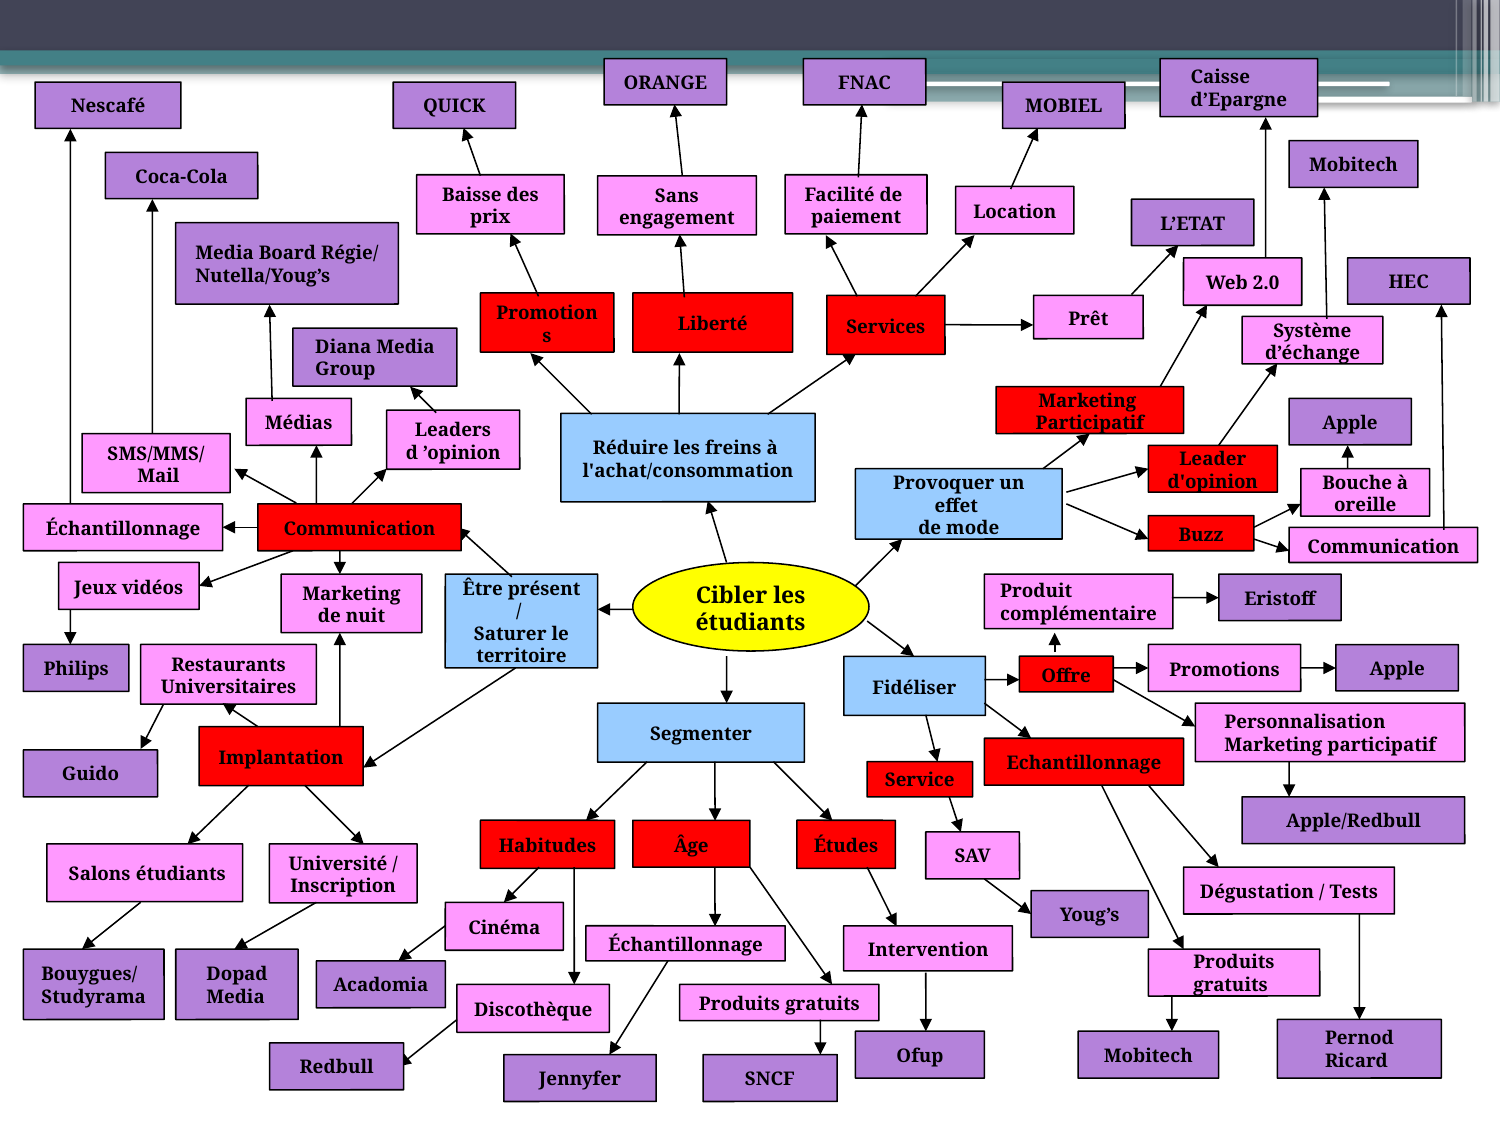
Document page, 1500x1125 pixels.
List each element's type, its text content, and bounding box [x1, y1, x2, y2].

text_box Nescafé [35, 82, 181, 129]
text_box Échantillonnage [23, 503, 223, 551]
text_box Échantillonnage [585, 925, 786, 961]
text_box [867, 620, 915, 657]
text_box Liberté [632, 292, 793, 353]
text_box [462, 528, 513, 577]
text_box [1253, 503, 1300, 528]
text_box [609, 960, 669, 1054]
text_box [1066, 466, 1148, 493]
text_box [64, 609, 77, 644]
text_box ORANGE [604, 58, 727, 105]
text_box Promotions [1148, 644, 1301, 692]
text_box [814, 1019, 827, 1054]
text_box Salons étudiants [46, 843, 243, 902]
text_box [223, 521, 258, 534]
text_box [398, 925, 446, 960]
text_box Web 2.0 [1183, 257, 1302, 306]
text_box Être présent / Saturer le territoire [445, 574, 598, 668]
text_box Offre [1019, 656, 1114, 692]
text_box [925, 714, 941, 761]
text_box [1165, 996, 1179, 1031]
text_box [234, 902, 317, 949]
text_box Dégustation / Tests [1183, 867, 1395, 914]
text_box [1010, 129, 1039, 190]
text_box Implantation [199, 726, 364, 786]
text_box [1353, 914, 1366, 1019]
text_box Sans engagement [597, 175, 757, 235]
text_box Discothèque [456, 984, 610, 1033]
text_box Intervention [843, 925, 1013, 971]
text_box Réduire les freins à l'achat/consommation [560, 413, 816, 502]
text_box [674, 234, 687, 298]
text_box Facilité de paiement [785, 174, 928, 234]
text_box Jennyfer [503, 1054, 657, 1102]
text_box Fidéliser [843, 656, 986, 716]
text_box Segmenter [597, 703, 805, 763]
text_box Communication [1288, 527, 1478, 563]
text_box Produits gratuits [679, 984, 879, 1021]
text_box Echantillonnage [984, 738, 1184, 786]
text_box [1341, 445, 1354, 469]
text_box [140, 705, 164, 749]
text_box [200, 550, 293, 588]
text_box Système d’échange [1242, 316, 1383, 364]
text_box Cinéma [445, 902, 564, 951]
text_box [855, 540, 902, 586]
text_box [187, 785, 249, 843]
text_box Cibler les étudiants [632, 562, 869, 652]
text_box Provoquer un effet de mode [855, 468, 1063, 540]
text_box Marketing Participatif [996, 386, 1184, 434]
text_box Bouche à oreille [1300, 468, 1430, 517]
text_box Jeux vidéos [58, 562, 200, 610]
text_box [825, 235, 858, 297]
text_box MOBIEL [1002, 82, 1126, 129]
text_box [1042, 434, 1090, 469]
text_box Philips [23, 644, 129, 692]
text_box Promotions [480, 292, 614, 353]
text_box [1300, 661, 1335, 675]
text_box Diana Media Group [292, 328, 457, 387]
text_box [773, 761, 833, 820]
text_box HEC [1347, 257, 1471, 305]
text_box [1101, 785, 1184, 949]
text_box [1218, 364, 1278, 446]
text_box [949, 796, 963, 831]
text_box [333, 632, 347, 727]
text_box SNCF [703, 1054, 838, 1102]
text_box [1259, 117, 1272, 258]
text_box [984, 703, 1032, 738]
text_box Produits gratuits [1148, 949, 1320, 997]
text_box [234, 468, 297, 504]
text_box [1435, 305, 1448, 530]
text_box [1253, 538, 1289, 553]
text_box [867, 867, 897, 925]
text_box [598, 603, 633, 616]
text_box Service [867, 761, 973, 797]
text_box Dopad Media [175, 949, 299, 1020]
text_box Leaders d ’opinion [386, 410, 520, 470]
text_box [568, 867, 581, 984]
text_box [461, 129, 481, 176]
text_box Guido [23, 749, 158, 797]
text_box [673, 353, 686, 415]
text_box [984, 673, 1019, 686]
text_box QUICK [393, 82, 516, 129]
text_box [509, 234, 539, 297]
text_box [1131, 245, 1179, 295]
text_box [263, 305, 277, 401]
text_box [586, 761, 648, 820]
text_box [915, 235, 975, 297]
text_box [720, 656, 733, 703]
text_box [1148, 785, 1219, 867]
text_box [364, 667, 516, 768]
text_box [708, 867, 722, 925]
text_box [222, 703, 258, 727]
text_box Acadomia [316, 960, 446, 1008]
text_box [351, 468, 387, 504]
text_box SAV [925, 831, 1020, 879]
text_box Marketing de nuit [281, 574, 422, 633]
text_box [705, 502, 727, 563]
text_box FNAC [803, 58, 926, 105]
text_box [1282, 761, 1296, 796]
text_box Location [955, 186, 1074, 234]
text_box Mobitech [1078, 1031, 1219, 1079]
text_box Prêt [1033, 295, 1144, 339]
text_box Apple [1289, 398, 1412, 445]
text_box Apple [1335, 644, 1459, 691]
text_box [708, 761, 722, 820]
text_box Restaurants Universitaires [140, 644, 317, 705]
text_box L’ETAT [1131, 199, 1254, 246]
text_box [1113, 679, 1195, 727]
text_box SMS/MMS/ Mail [82, 433, 231, 493]
text_box Services [826, 295, 946, 355]
text_box [855, 105, 868, 178]
text_box Bouygues/ Studyrama [23, 949, 165, 1020]
text_box [1171, 591, 1218, 604]
text_box Mobitech [1289, 140, 1418, 188]
text_box [767, 355, 856, 415]
text_box [1160, 306, 1207, 387]
text_box [410, 387, 437, 413]
text_box Personnalisation Marketing participatif [1195, 703, 1465, 762]
text_box [1048, 632, 1061, 653]
text_box [146, 199, 159, 434]
text_box Produit complémentaire [984, 574, 1173, 629]
text_box [64, 129, 77, 504]
text_box Buzz [1148, 515, 1254, 551]
text_box Habitudes [480, 820, 615, 869]
text_box Youg’s [1031, 890, 1149, 938]
text_box Caisse d’Epargne [1160, 58, 1318, 117]
text_box [669, 105, 683, 175]
text_box [984, 878, 1031, 915]
text_box Apple/Redbull [1242, 796, 1465, 844]
text_box Media Board Régie/ Nutella/Youg’s [175, 222, 399, 305]
text_box [1113, 661, 1148, 675]
text_box Ofup [855, 1031, 985, 1079]
text_box [82, 902, 141, 949]
text_box Communication [257, 503, 462, 551]
text_box [404, 1019, 458, 1066]
text_box Baisse des prix [416, 174, 565, 234]
text_box [304, 785, 364, 843]
text_box [503, 867, 540, 902]
text_box Leader d'opinion [1148, 445, 1278, 493]
text_box Coca-Cola [105, 152, 258, 199]
text_box Médias [246, 398, 352, 446]
text_box [530, 353, 592, 415]
text_box Pernod Ricard [1277, 1019, 1442, 1079]
text_box [1066, 503, 1148, 540]
text_box Université / Inscription [269, 843, 418, 903]
text_box Redbull [269, 1042, 404, 1090]
text_box [310, 446, 323, 504]
text_box [1318, 188, 1331, 319]
text_box [333, 550, 347, 575]
text_box [919, 972, 933, 1031]
text_box Eristoff [1218, 574, 1342, 621]
text_box [749, 867, 832, 984]
text_box [944, 318, 1033, 332]
text_box Études [796, 820, 896, 869]
text_box Âge [632, 820, 750, 868]
